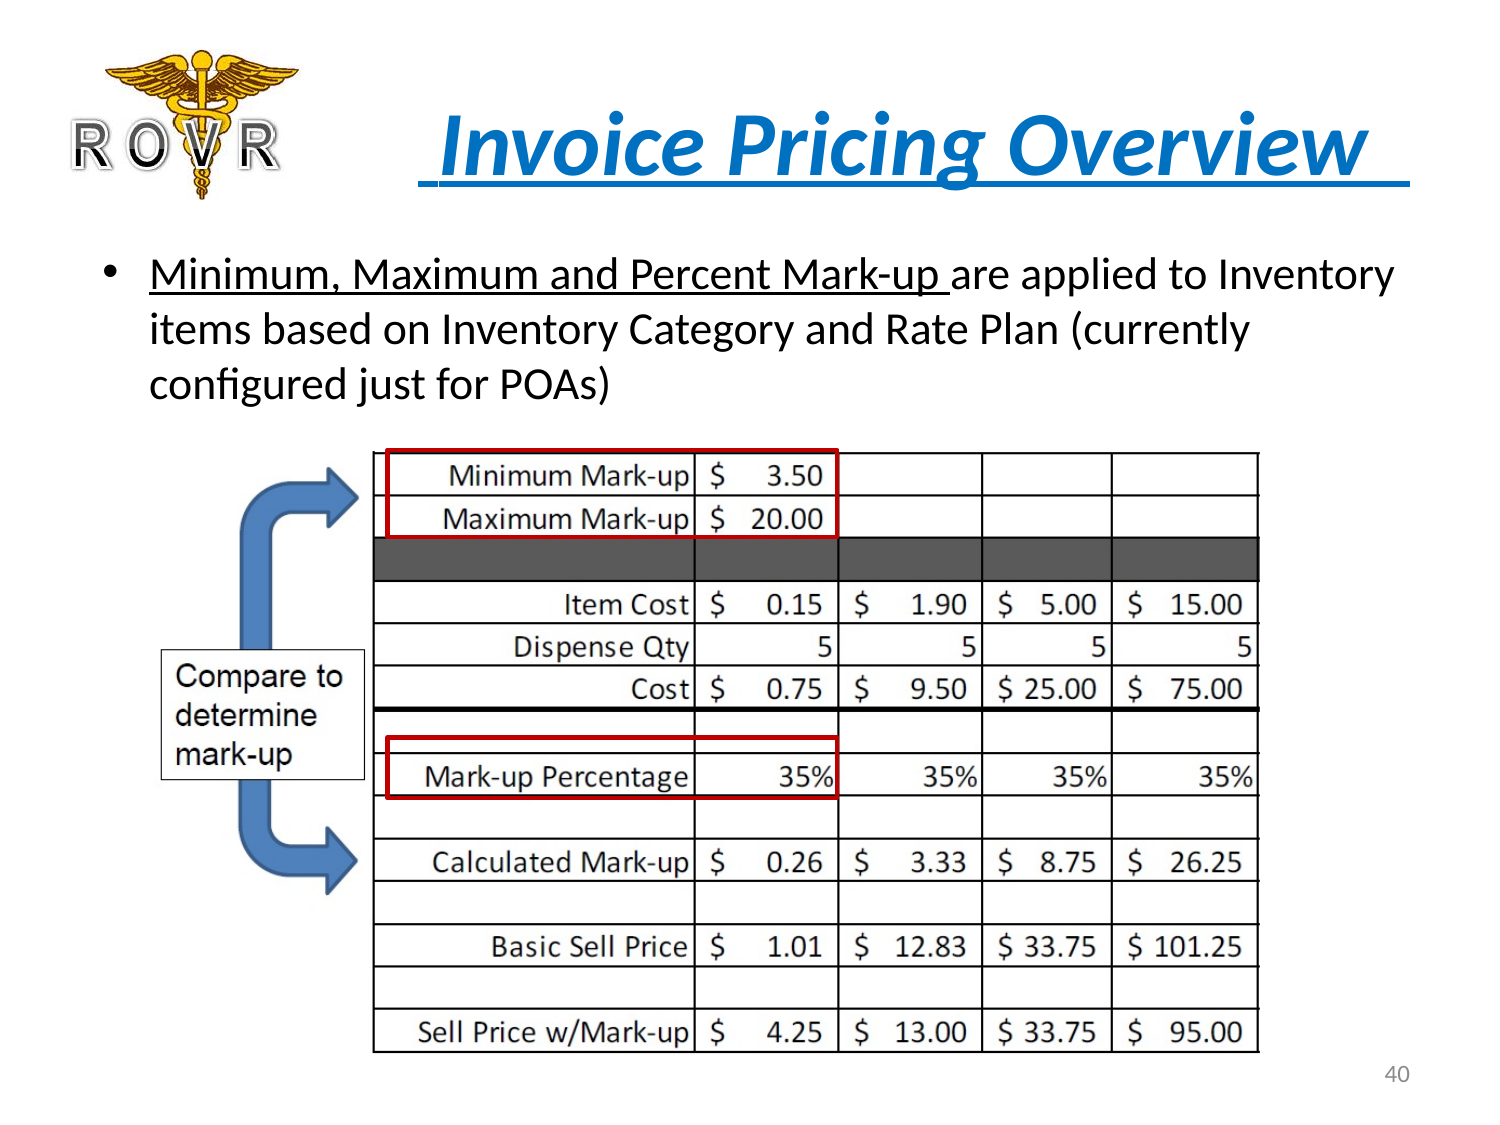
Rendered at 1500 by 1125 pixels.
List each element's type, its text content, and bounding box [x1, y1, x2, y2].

slide_number 40 [1074, 1042, 1425, 1103]
picture [24, 49, 326, 201]
picture [149, 424, 1288, 1065]
title Invoice Pricing Overview [275, 45, 1425, 233]
text_box Minimum, Maximum and Percent Mark-up are applied to Inventory items based on Inventory Category and Rate Plan (currently configured just for POAs) [87, 236, 1438, 416]
